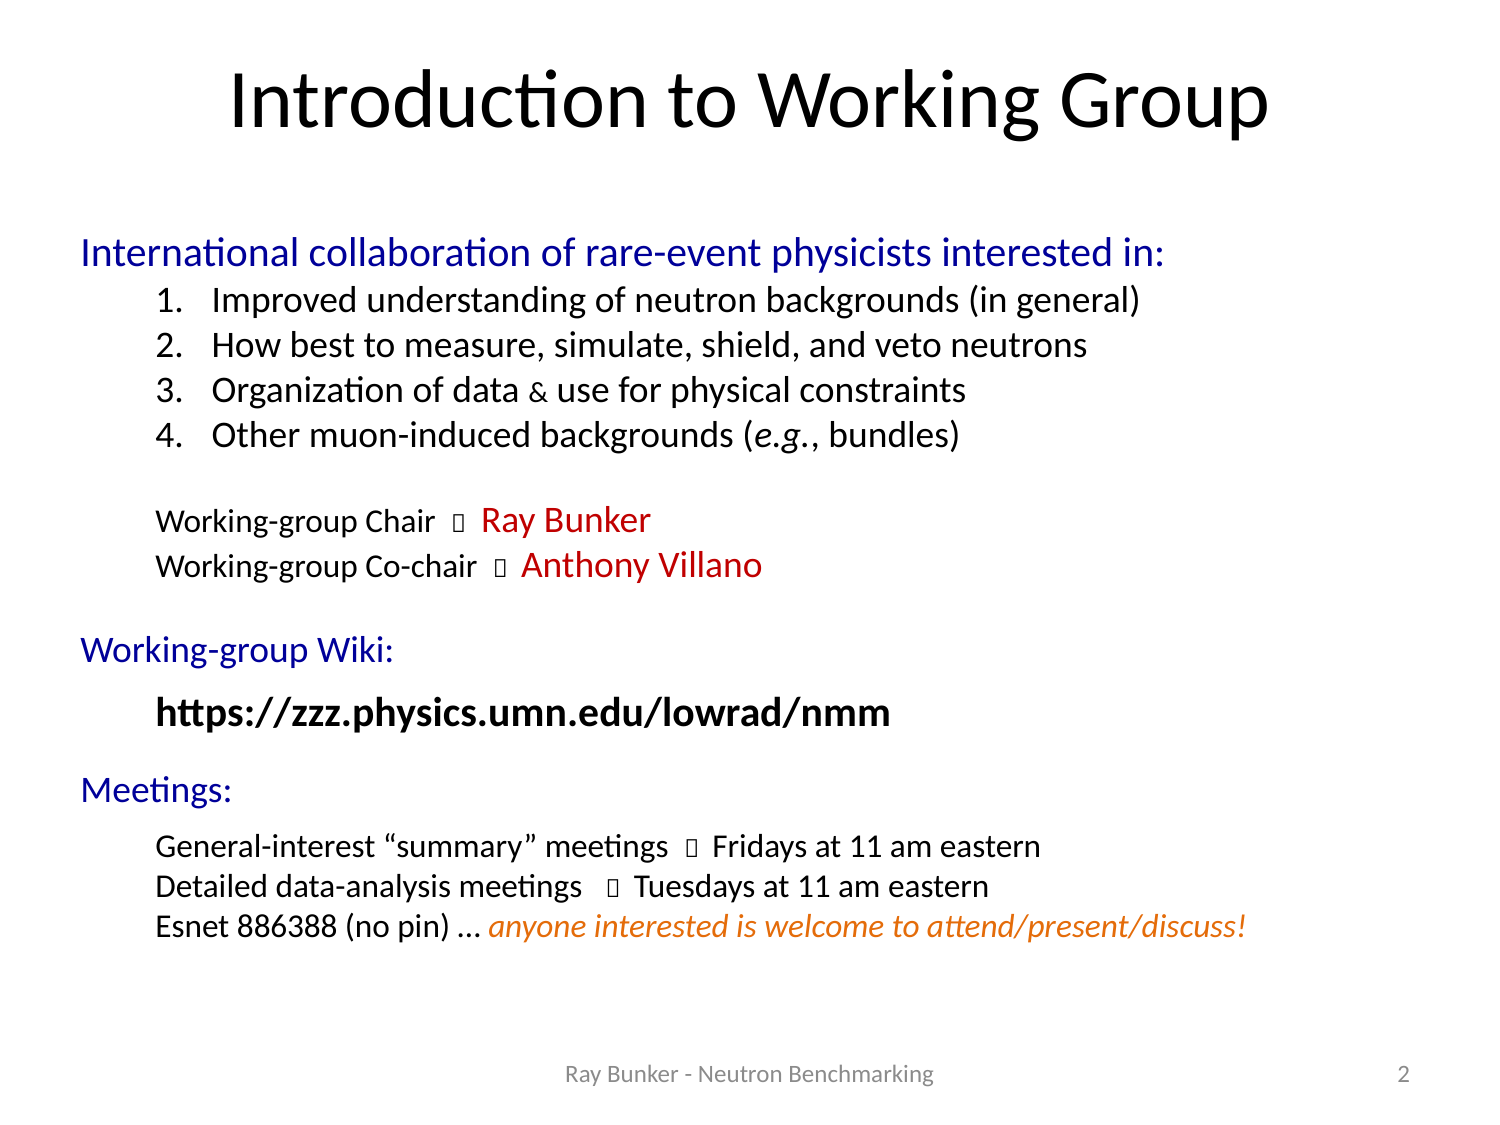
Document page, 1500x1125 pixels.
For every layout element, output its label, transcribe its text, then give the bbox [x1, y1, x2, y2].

slide_number 2 [1074, 1042, 1425, 1103]
title Introduction to Working Group [75, 0, 1425, 188]
text_box International collaboration of rare-event physicists interested in: Improved understanding of neutron backgrounds (in general) How best to measure, simulate, shield, and veto neutrons Organization of data & use for physical constraints Other muon-induced backgrounds (e.g., bundles) Working-group Chair  Ray Bunker Working-group Co-chair  Anthony Villano Working-group Wiki: https://zzz.physics.umn.edu/lowrad/nmm Meetings: General-interest “summary” meetings  Fridays at 11 am eastern Detailed data-analysis meetings  Tuesdays at 11 am eastern Esnet 886388 (no pin) … anyone interested is welcome to attend/present/discuss! [65, 217, 1376, 952]
footer Ray Bunker - Neutron Benchmarking [512, 1042, 988, 1103]
